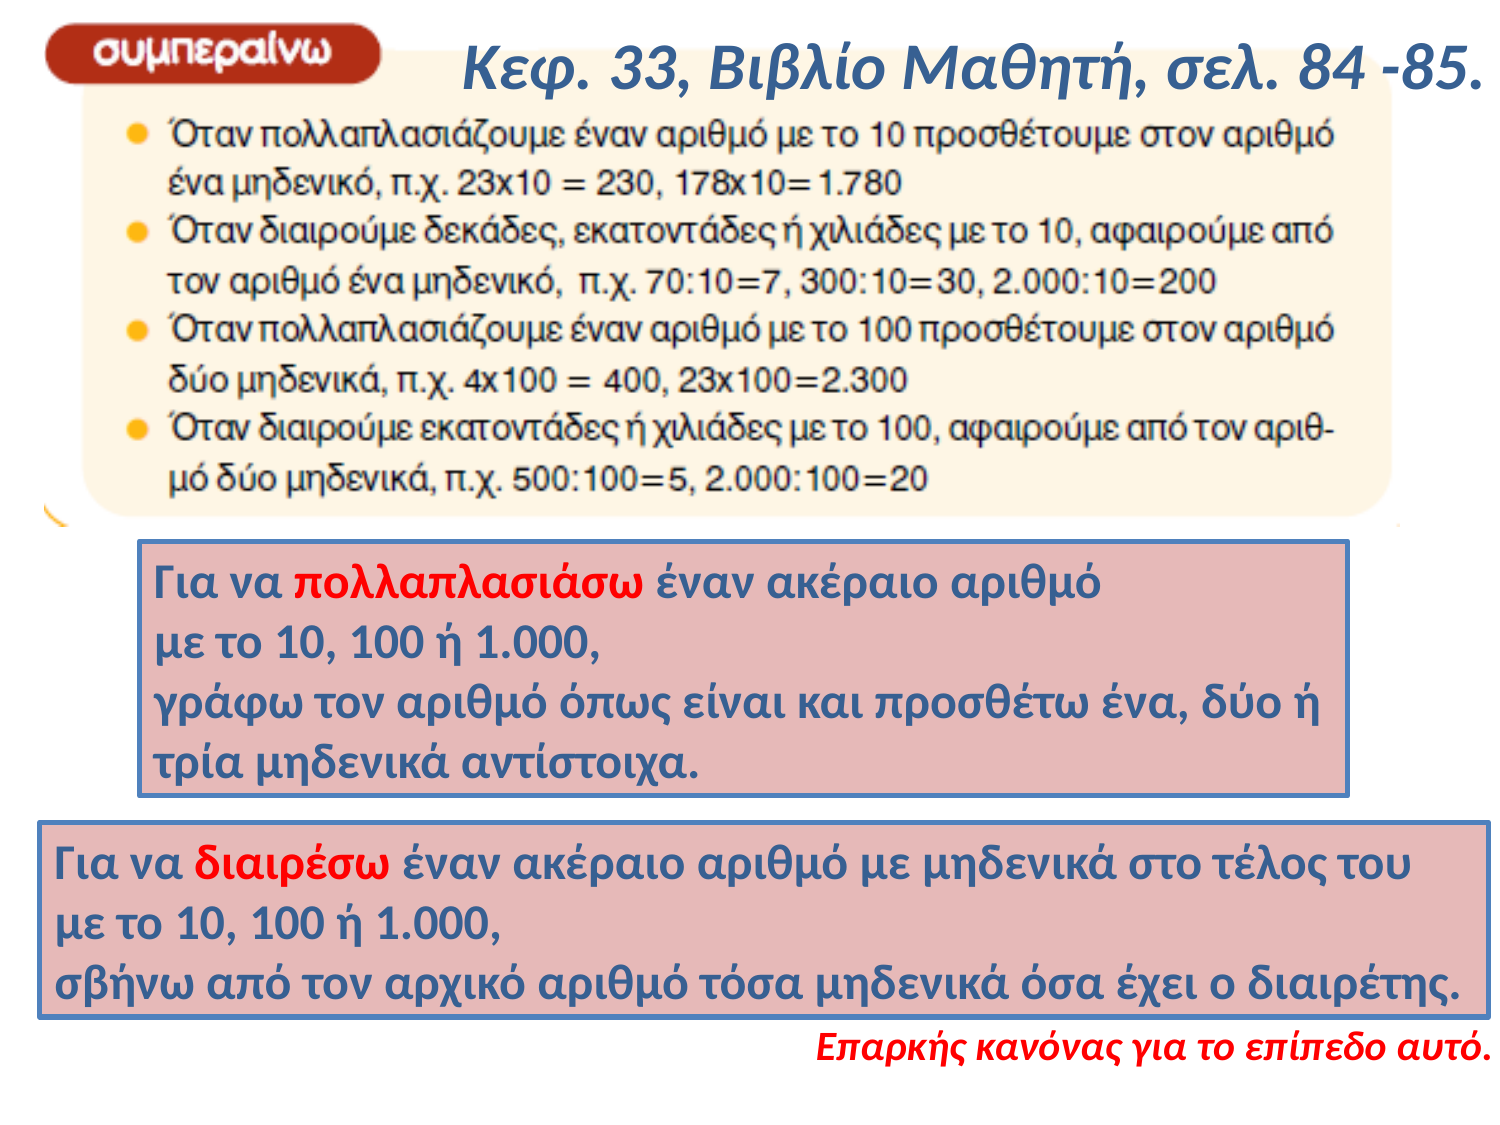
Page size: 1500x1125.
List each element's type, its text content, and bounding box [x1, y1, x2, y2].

text_box Για να πολλαπλασιάσω έναν ακέραιο αριθμό με το 10, 100 ή 1.000, γράφω τον αριθμό όπως είναι και προσθέτω ένα, δύο ή τρία μηδενικά αντίστοιχα. [139, 541, 1348, 796]
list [43, 15, 1400, 528]
text_box Επαρκής κανόνας για το επίπεδο αυτό. [801, 1011, 1500, 1077]
text_box Κεφ. 33, Βιβλίο Μαθητή, σελ. 84 -85. [1402, 16, 1500, 110]
text_box Για να διαιρέσω έναν ακέραιο αριθμό με μηδενικά στο τέλος του με το 10, 100 ή 1.000, σβήνω από τον αρχικό αριθμό τόσα μηδενικά όσα έχει ο διαιρέτης. [39, 822, 1489, 1017]
